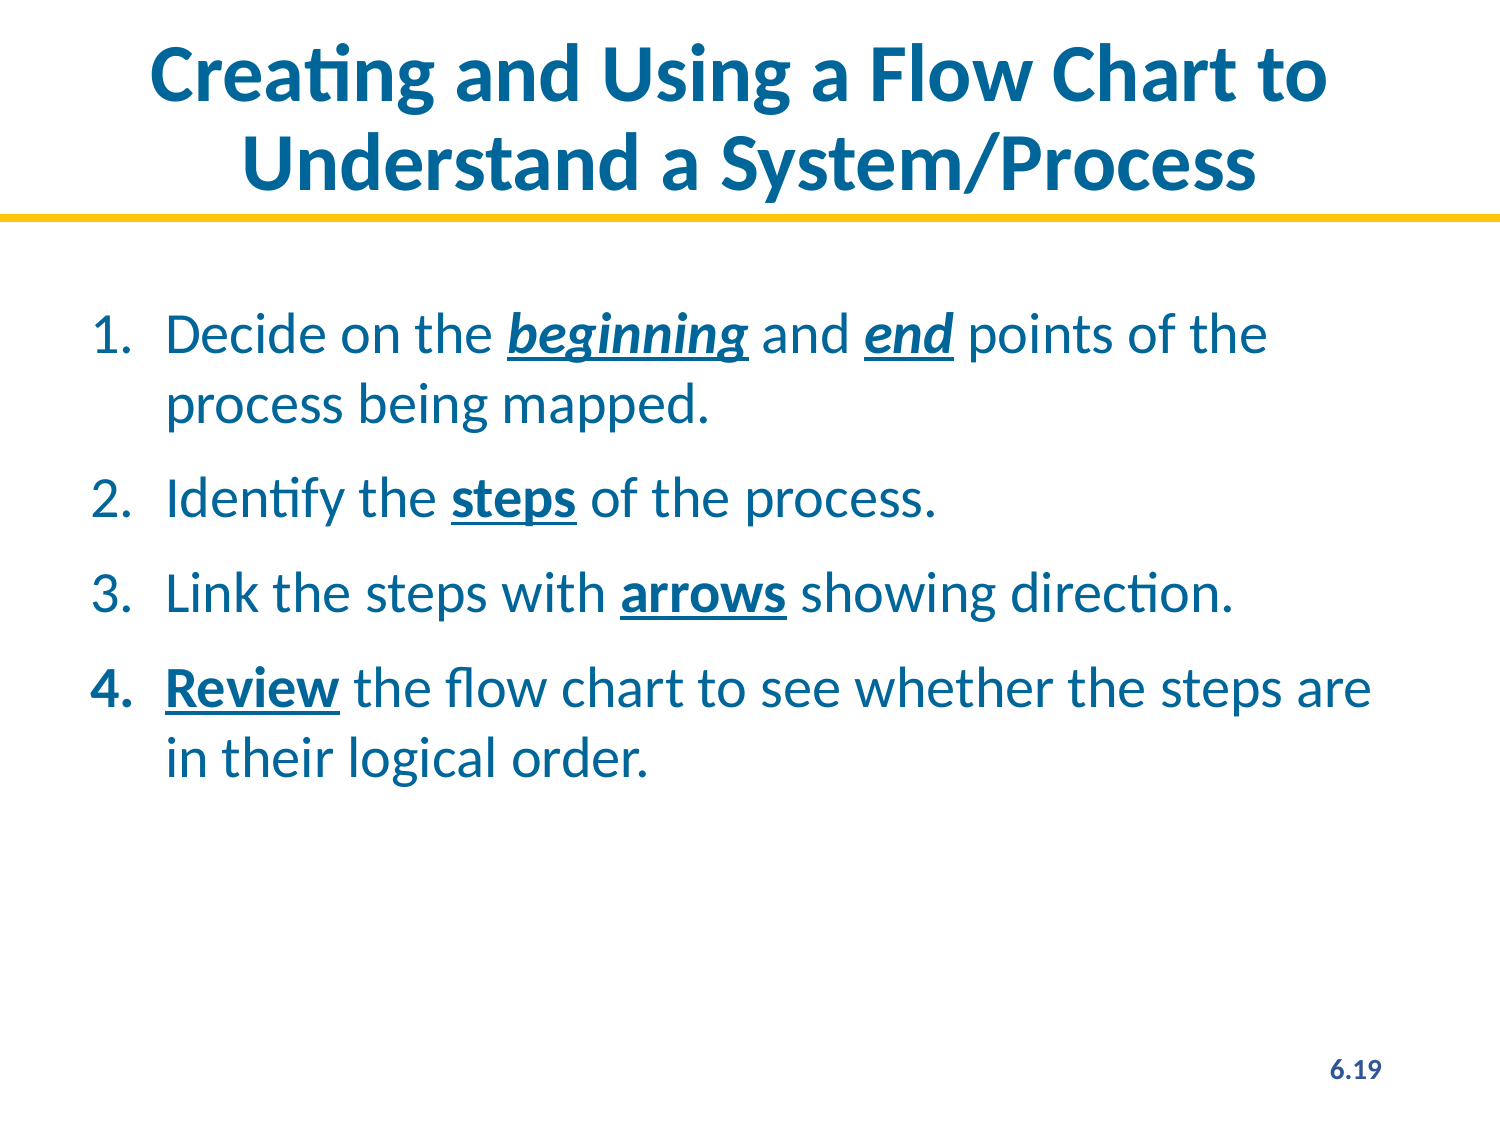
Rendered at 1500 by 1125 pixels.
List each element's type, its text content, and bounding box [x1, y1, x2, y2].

title Creating and Using a Flow Chart to Understand a System/Process [0, 0, 1500, 217]
list Decide on the beginning and end points of the process being mapped. Identify the steps of the process. Link the steps with arrows showing direction. Review the flow chart to see whether the steps are in their logical order. [75, 287, 1425, 1025]
slide_number 6.19 [1059, 1042, 1397, 1103]
